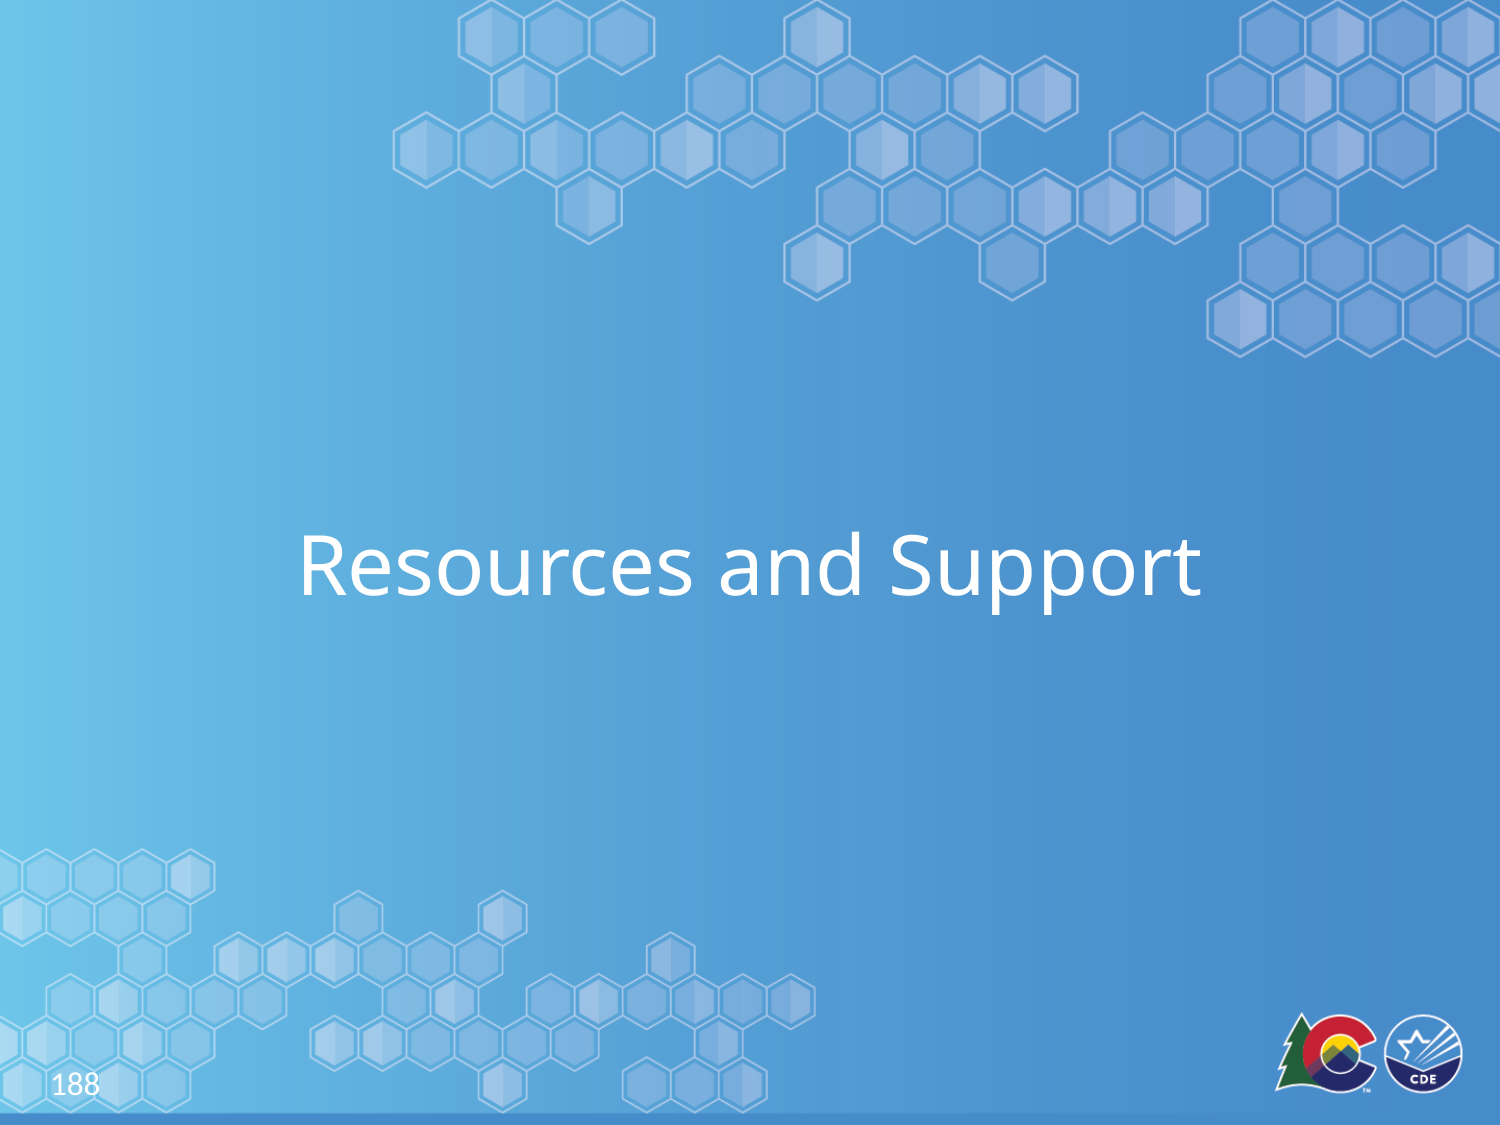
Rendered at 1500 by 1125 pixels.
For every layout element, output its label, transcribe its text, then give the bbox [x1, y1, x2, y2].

slide_number 188 [35, 1054, 373, 1115]
title Resources and Support [112, 425, 1388, 810]
picture [0, 0, 1500, 1125]
